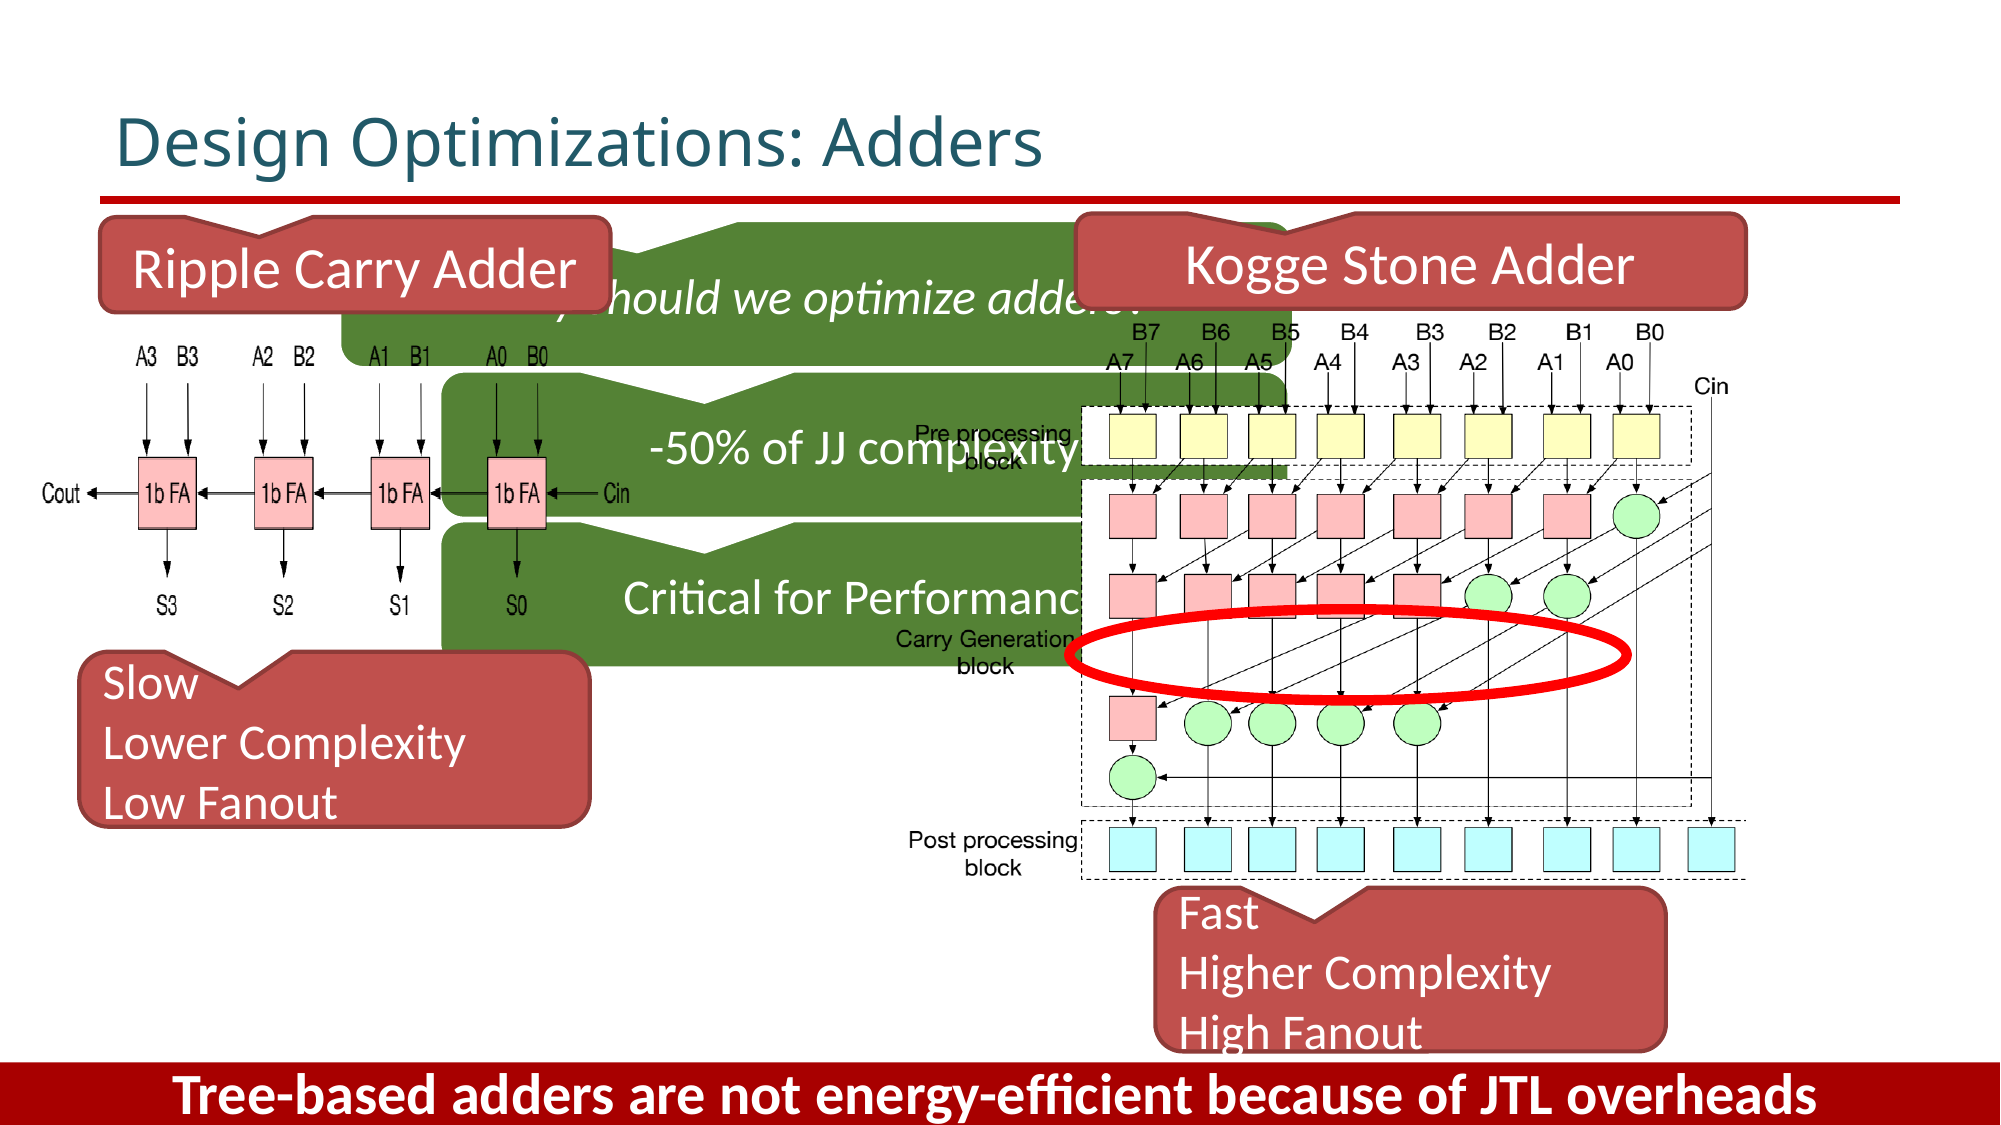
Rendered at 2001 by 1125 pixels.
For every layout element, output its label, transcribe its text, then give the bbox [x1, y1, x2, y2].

text_box Why should we optimize adders? [339, 220, 1295, 369]
title Design Optimizations: Adders [99, 75, 1900, 188]
text_box Critical for Performance [439, 520, 887, 669]
picture [36, 331, 633, 629]
text_box Tree-based adders are not energy-efficient because of JTL overheads [0, 1044, 1998, 1125]
text_box Kogge Stone Adder [1075, 213, 1747, 309]
text_box -50% of JJ complexity [638, 370, 887, 519]
text_box Ripple Carry Adder [99, 217, 611, 313]
text_box Slow Lower Complexity Low Fanout [79, 651, 590, 827]
text_box Fast Higher Complexity High Fanout [1155, 889, 1666, 1044]
picture [892, 312, 1747, 880]
